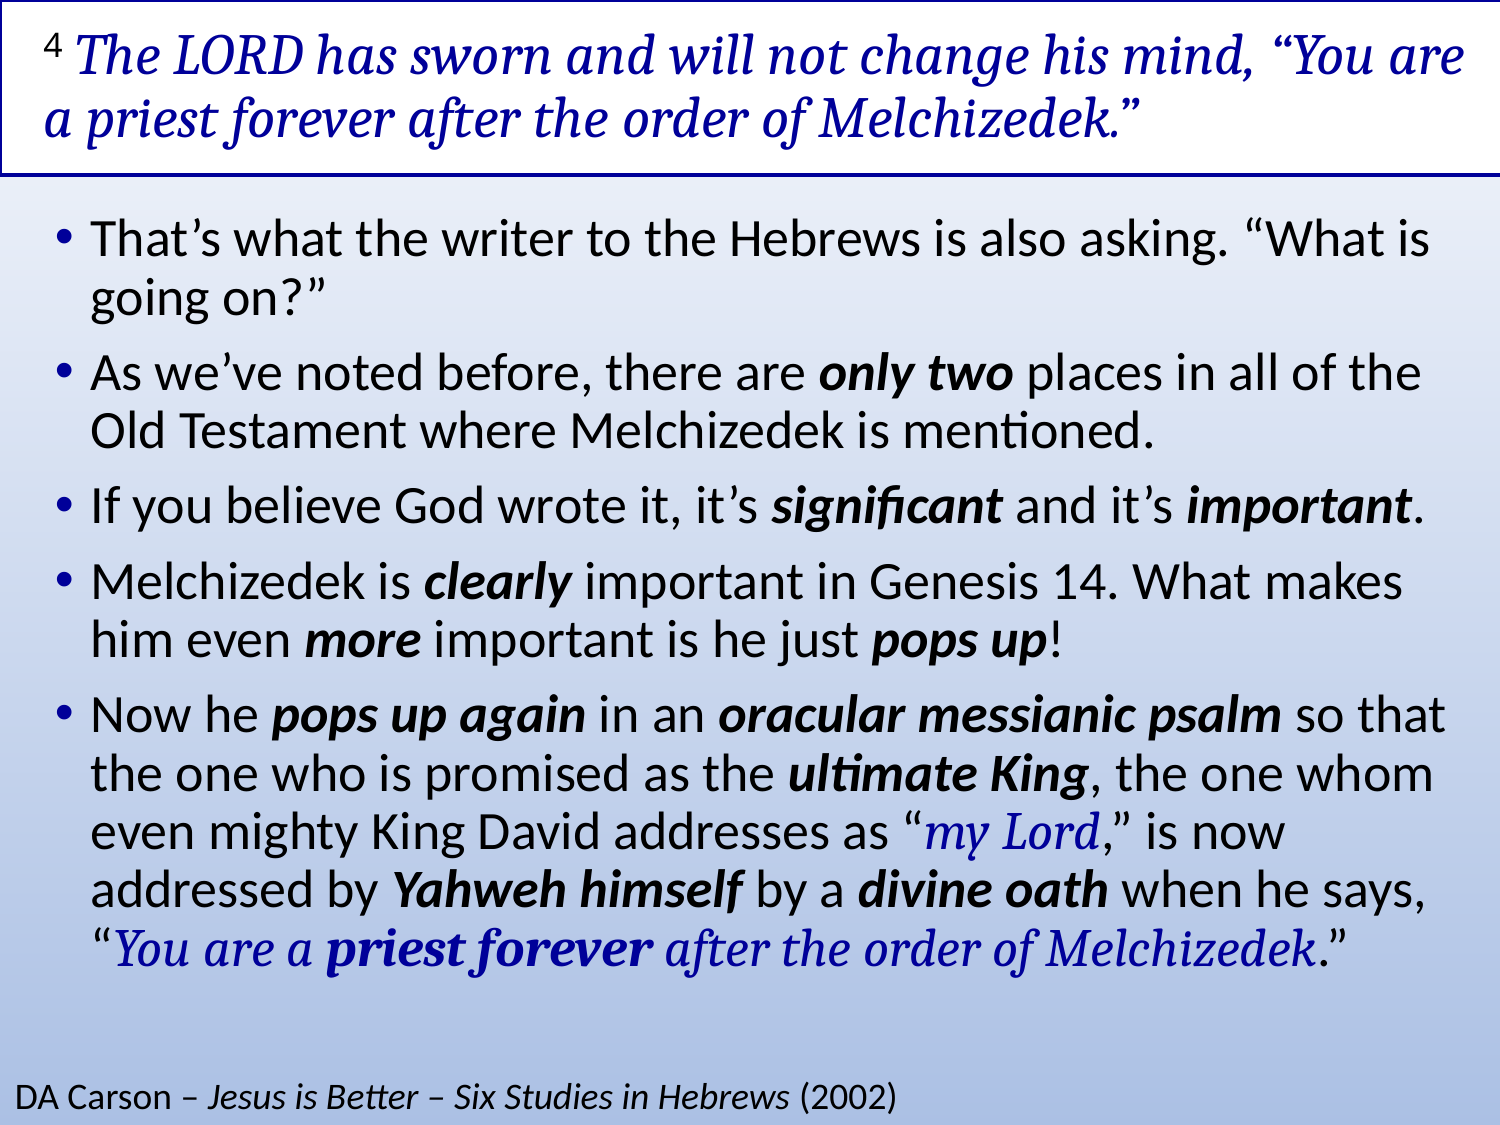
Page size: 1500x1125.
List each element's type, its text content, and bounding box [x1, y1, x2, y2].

text_box DA Carson – Jesus is Better – Six Studies in Hebrews (2002) [0, 1064, 1500, 1125]
list That’s what the writer to the Hebrews is also asking. “What is going on?” As we’ve noted before, there are only two places in all of the Old Testament where Melchizedek is mentioned. If you believe God wrote it, it’s significant and it’s important. Melchizedek is clearly important in Genesis 14. What makes him even more important is he just pops up! Now he pops up again in an oracular messianic psalm so that the one who is promised as the ultimate King, the one whom even mighty King David addresses as “my Lord,” is now addressed by Yahweh himself by a divine oath when he says, “You are a priest forever after the order of Melchizedek.” [39, 202, 1468, 1064]
title 4 The LORD has sworn and will not change his mind, “You are a priest forever after the order of Melchizedek.” [0, 0, 1500, 176]
